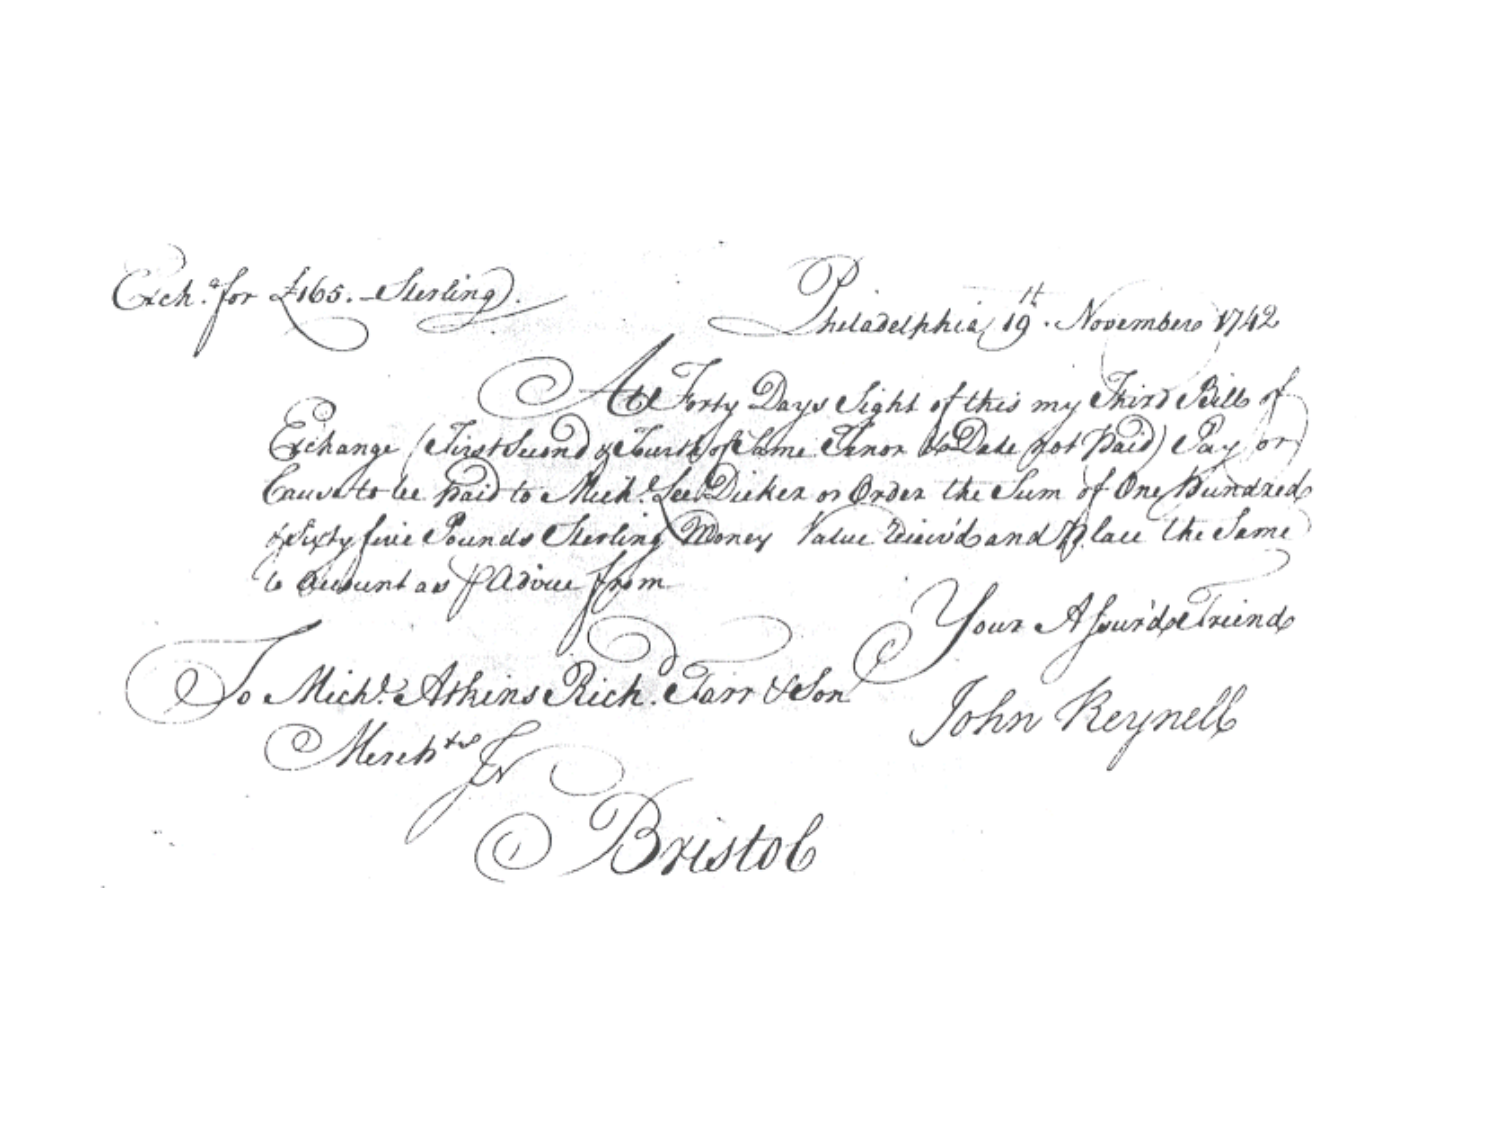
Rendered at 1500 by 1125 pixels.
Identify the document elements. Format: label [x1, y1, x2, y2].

picture [94, 224, 1365, 888]
